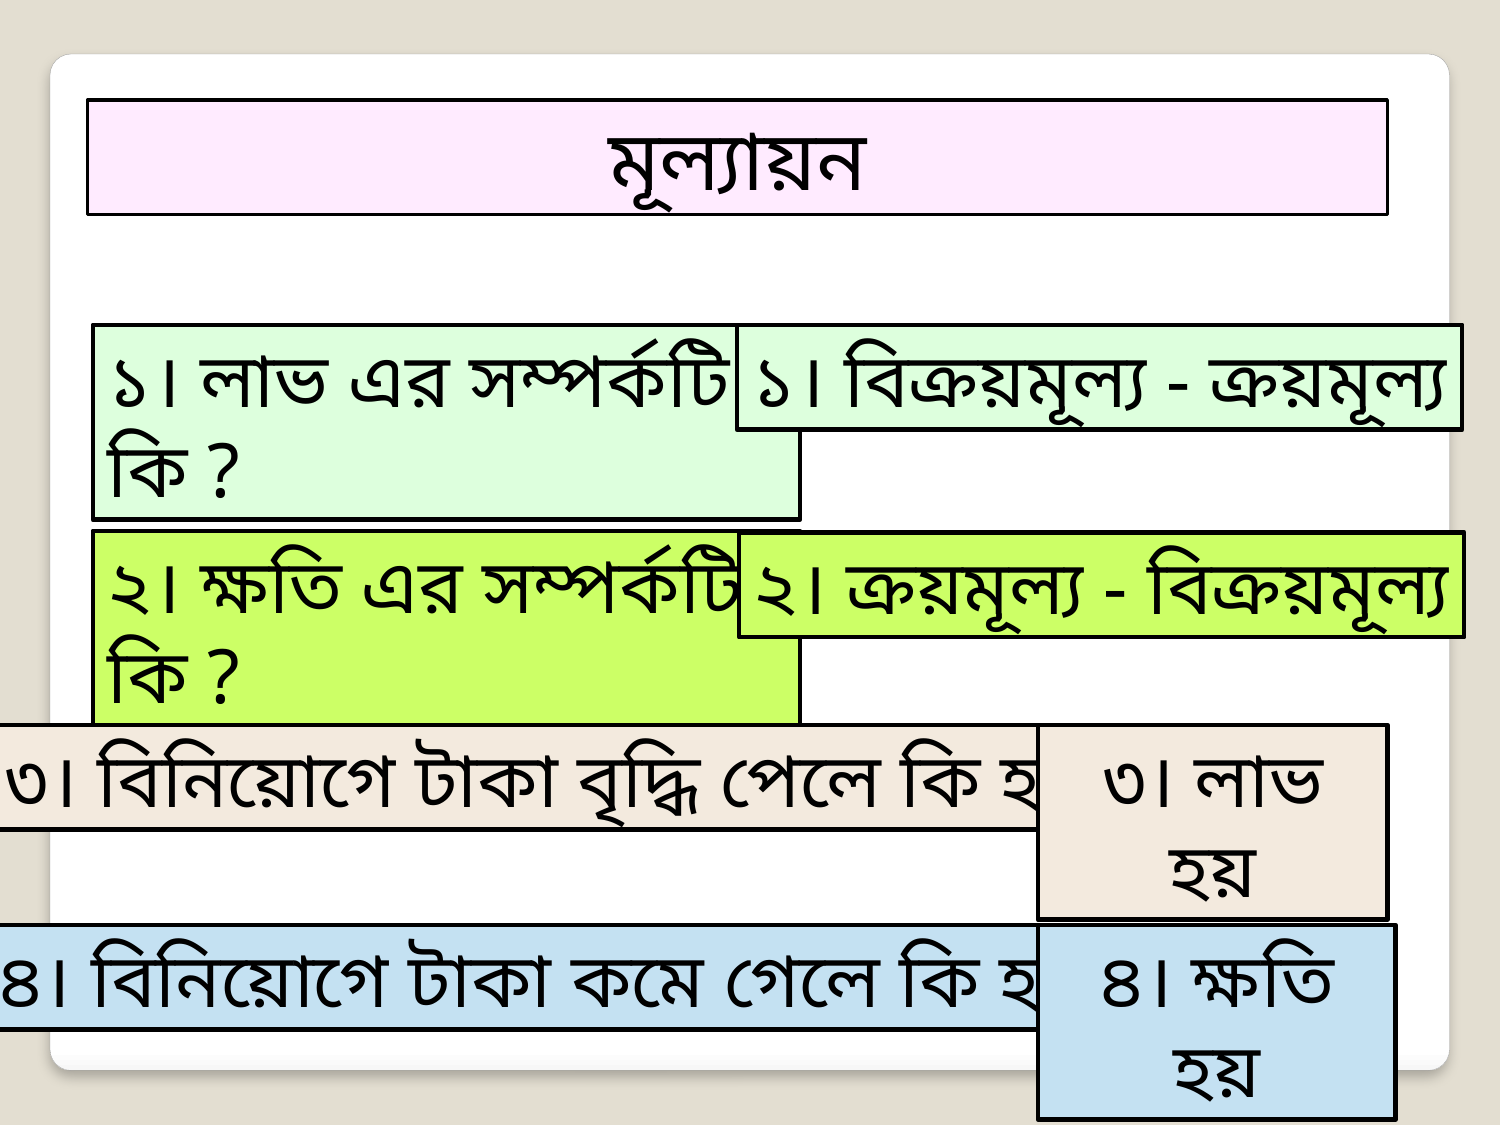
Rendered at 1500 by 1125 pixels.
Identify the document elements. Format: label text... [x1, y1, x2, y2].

text_box ১। বিক্রয়মূল্য - ক্রয়মূল্য [737, 324, 1463, 430]
text_box ৪। ক্ষতি হয় [1038, 924, 1396, 1120]
text_box ১। লাভ এর সম্পর্কটি কি ? [92, 324, 800, 520]
text_box ২। ক্রয়মূল্য - বিক্রয়মূল্য [739, 532, 1465, 638]
text_box ৩। লাভ হয় [1038, 724, 1388, 920]
text_box ৪। বিনিয়োগে টাকা কমে গেলে কি হয় ? [0, 924, 1038, 1030]
text_box ২। ক্ষতি এর সম্পর্কটি কি ? [92, 530, 800, 724]
text_box মূল্যায়ন [87, 99, 1388, 215]
text_box ৩। বিনিয়োগে টাকা বৃদ্ধি পেলে কি হয় ? [0, 724, 1038, 830]
